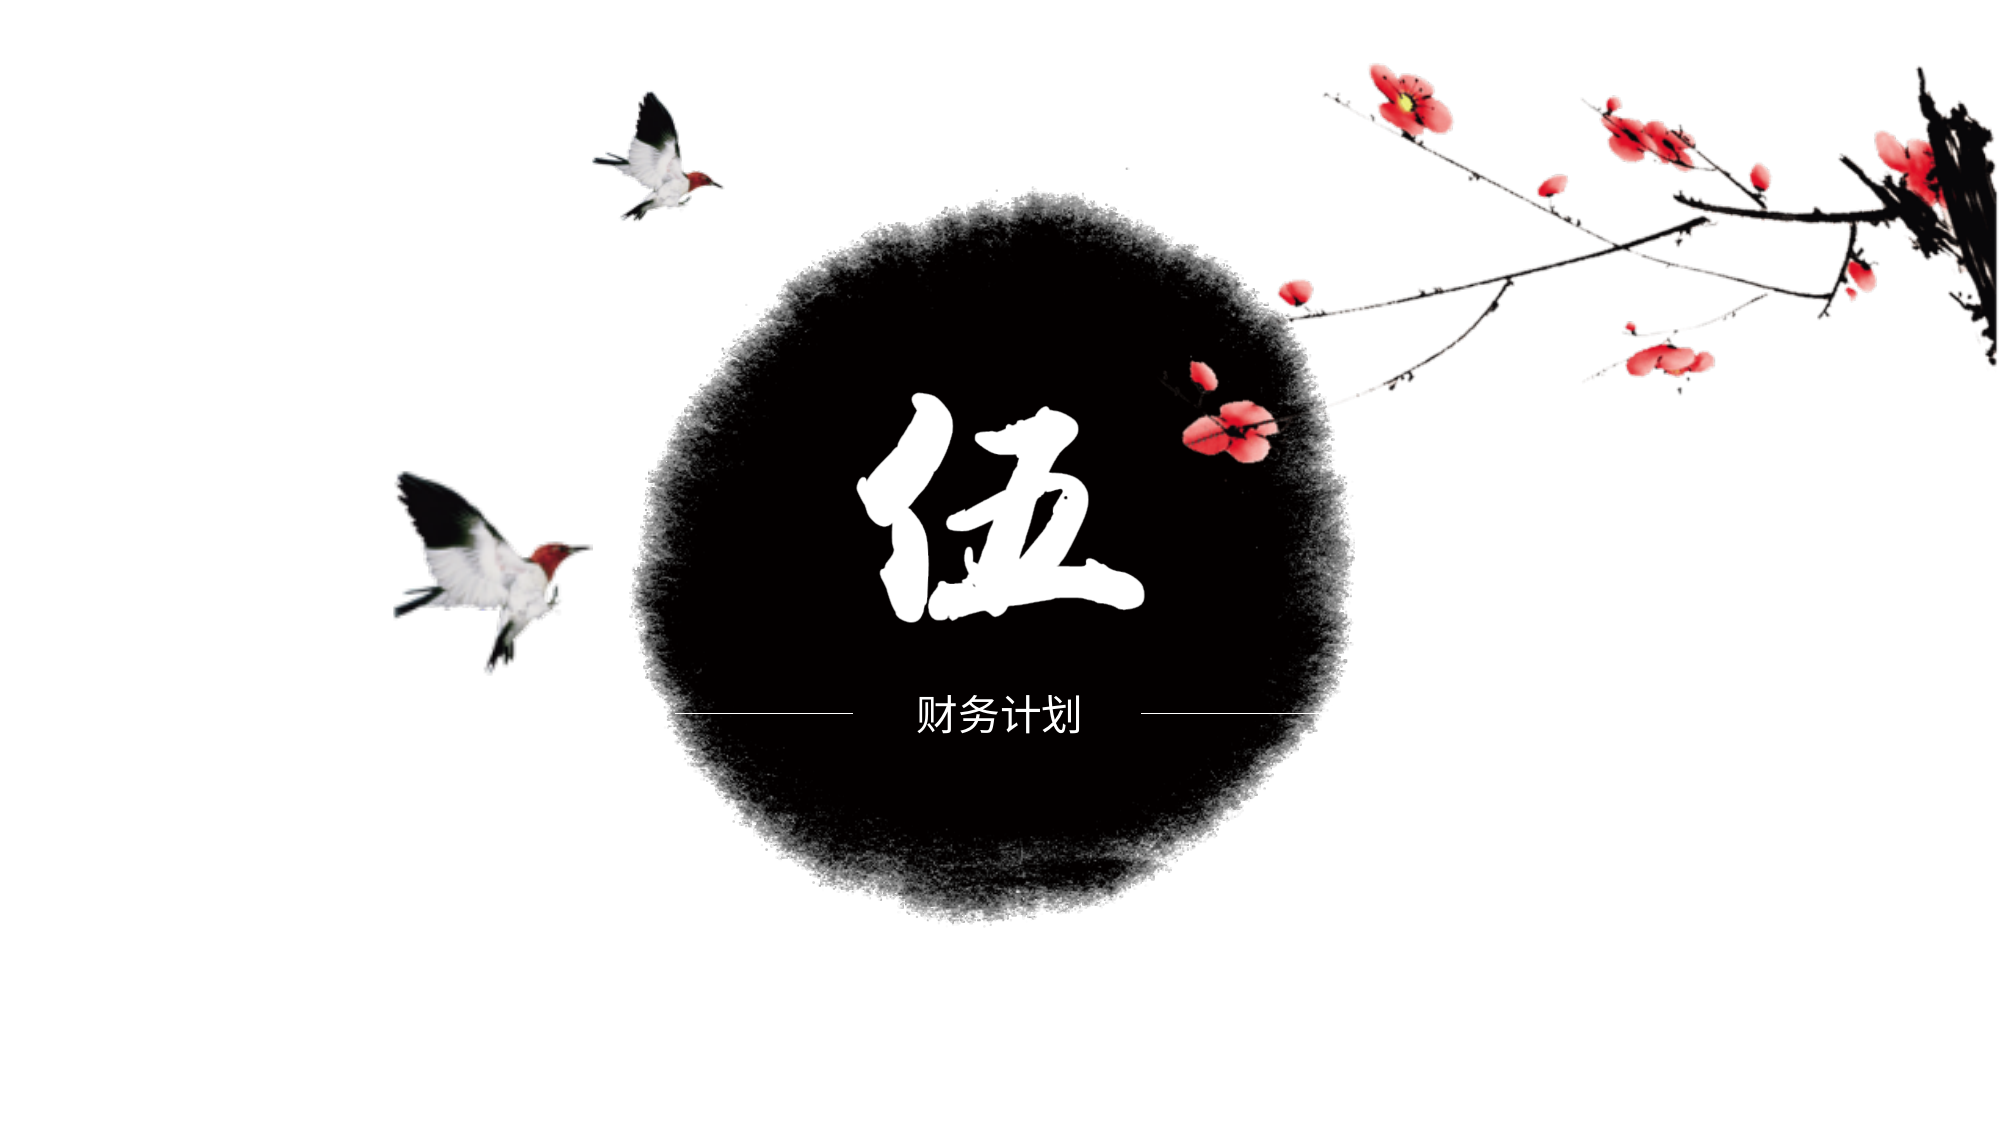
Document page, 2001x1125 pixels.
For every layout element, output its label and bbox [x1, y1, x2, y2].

text_box [830, 162, 1062, 308]
picture [393, 363, 593, 762]
picture [820, 48, 2000, 672]
picture [520, 26, 829, 300]
text_box [597, 308, 1355, 929]
